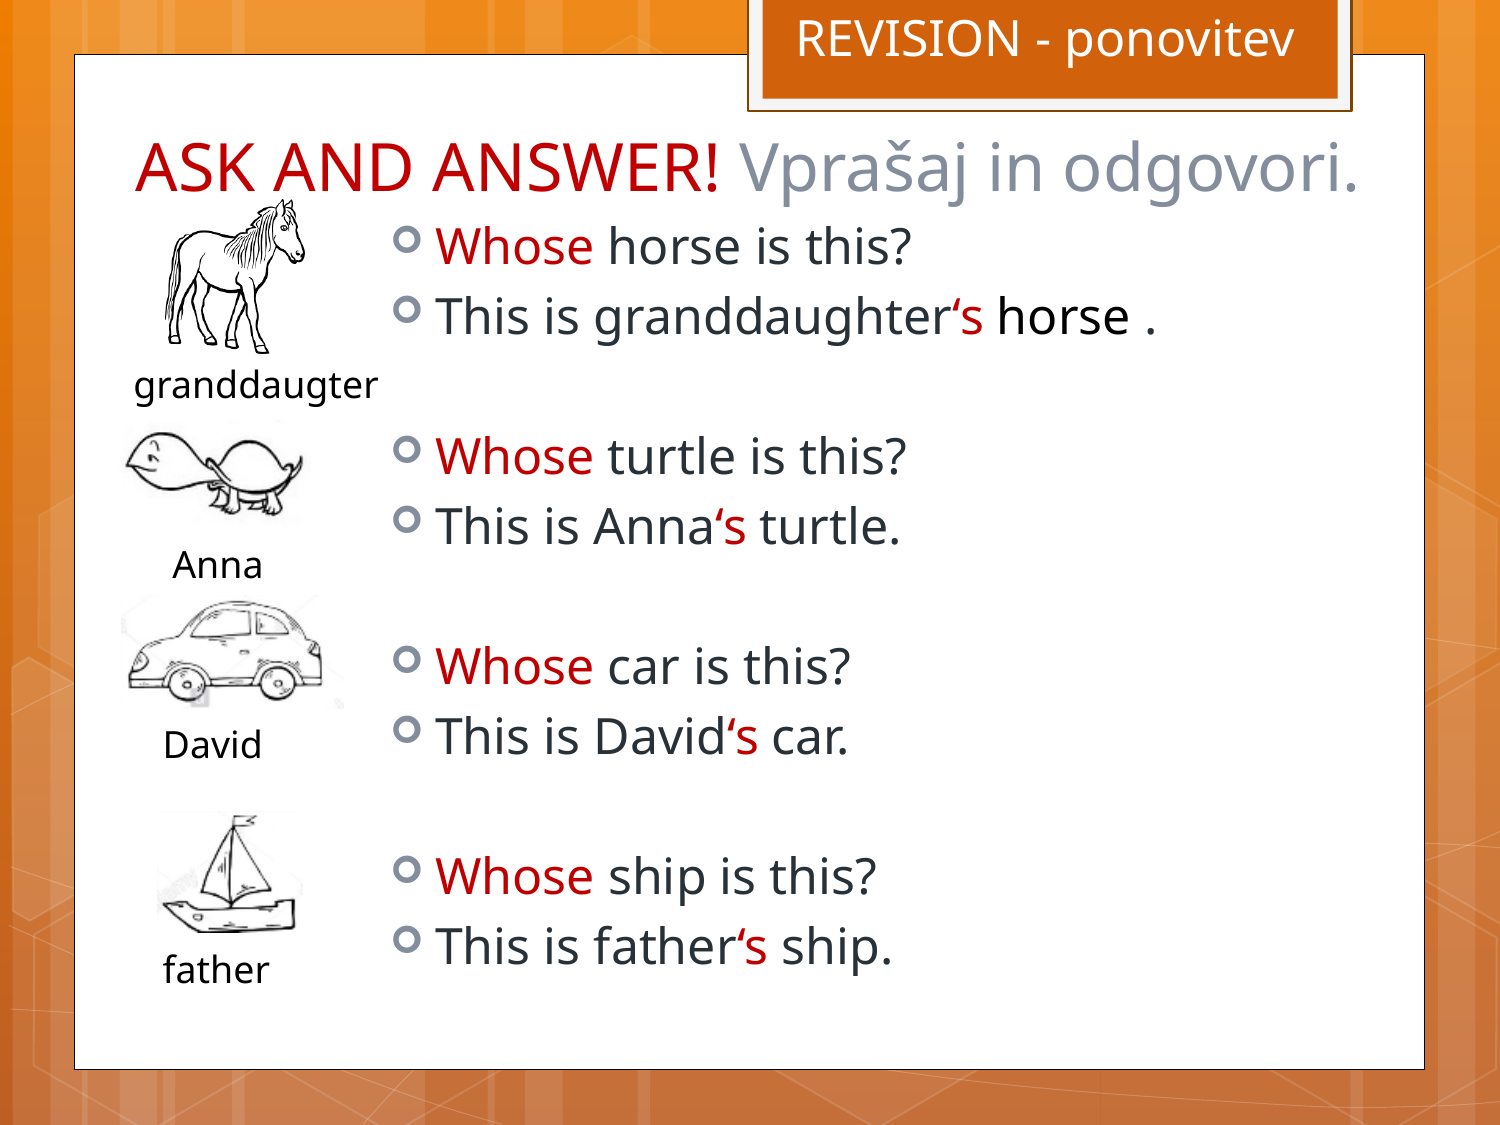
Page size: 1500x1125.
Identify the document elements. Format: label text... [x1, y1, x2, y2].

picture [118, 420, 311, 540]
picture [157, 811, 303, 933]
picture [164, 199, 305, 354]
picture [120, 595, 344, 709]
text_box REVISION - ponovitev [773, 0, 1317, 74]
text_box Whose horse is this? This is granddaughter‘s horse . Whose turtle is this? This is Anna‘s turtle. Whose car is this? This is David‘s car. Whose ship is this? This is father‘s ship. [363, 206, 1323, 1034]
text_box granddaugter Anna David father [118, 353, 363, 998]
title ASK AND ANSWER! Vprašaj in odgovori. [120, 101, 1491, 212]
